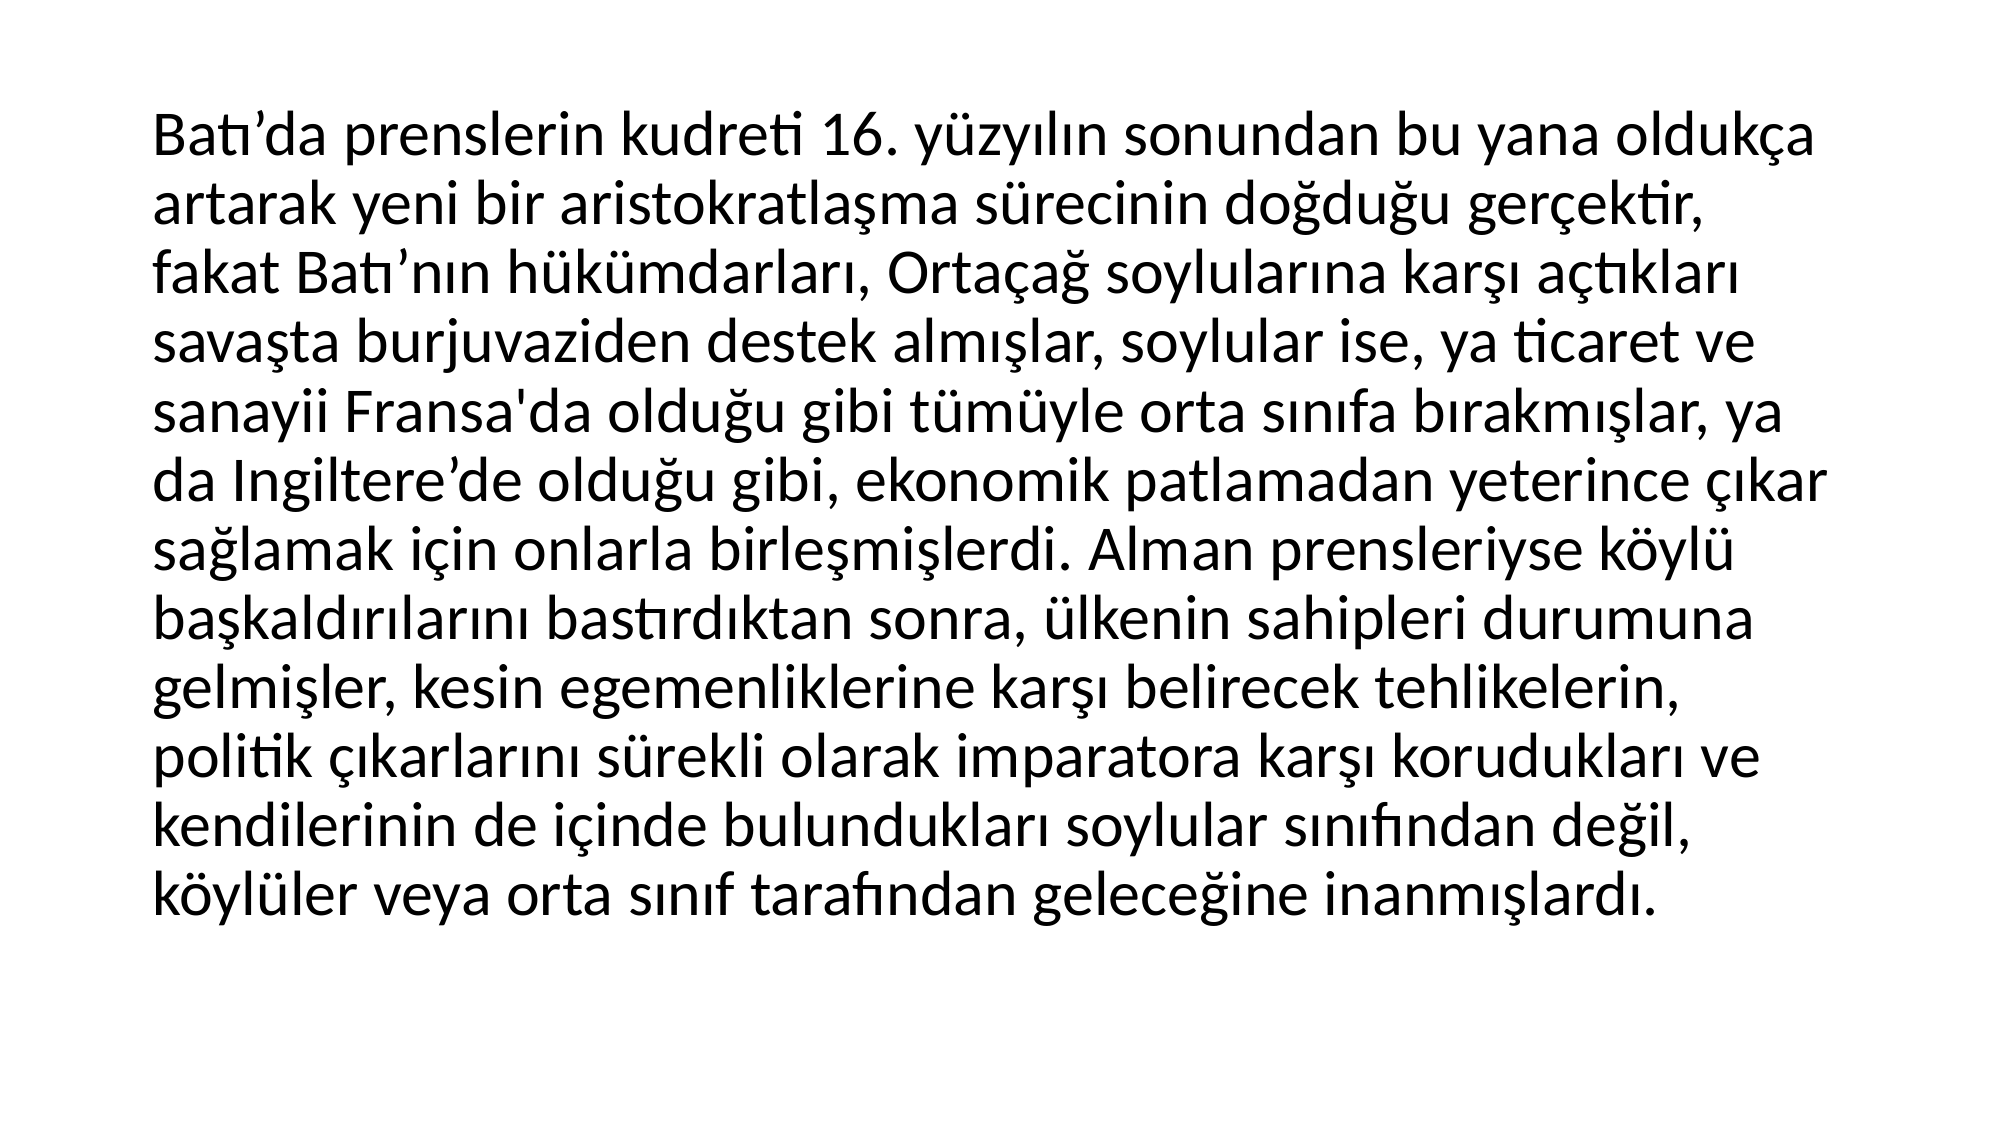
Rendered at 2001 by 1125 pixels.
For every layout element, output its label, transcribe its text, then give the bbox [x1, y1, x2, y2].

list Batı’da prenslerin kudreti 16. yüzyılın sonundan bu yana oldukça artarak yeni bir aristokratlaşma sürecinin doğduğu gerçektir, fakat Batı’nın hükümdarları, Ortaçağ soylularına karşı açtıkları savaşta burjuvaziden destek almışlar, soylular ise, ya ticaret ve sanayii Fransa'da olduğu gibi tümüyle orta sınıfa bırakmışlar, ya da Ingiltere’de olduğu gibi, ekonomik patlamadan yeterince çıkar sağlamak için onlarla birleşmişlerdi. Alman prensleriyse köylü başkaldırılarını bastırdıktan sonra, ülkenin sahipleri durumuna gelmişler, kesin egemenliklerine karşı belirecek tehlikelerin, politik çıkarlarını sürekli olarak imparatora karşı korudukları ve kendilerinin de içinde bulundukları soylular sınıfından değil, köylüler veya orta sınıf tarafından geleceğine inanmışlardı. [137, 92, 1863, 1014]
